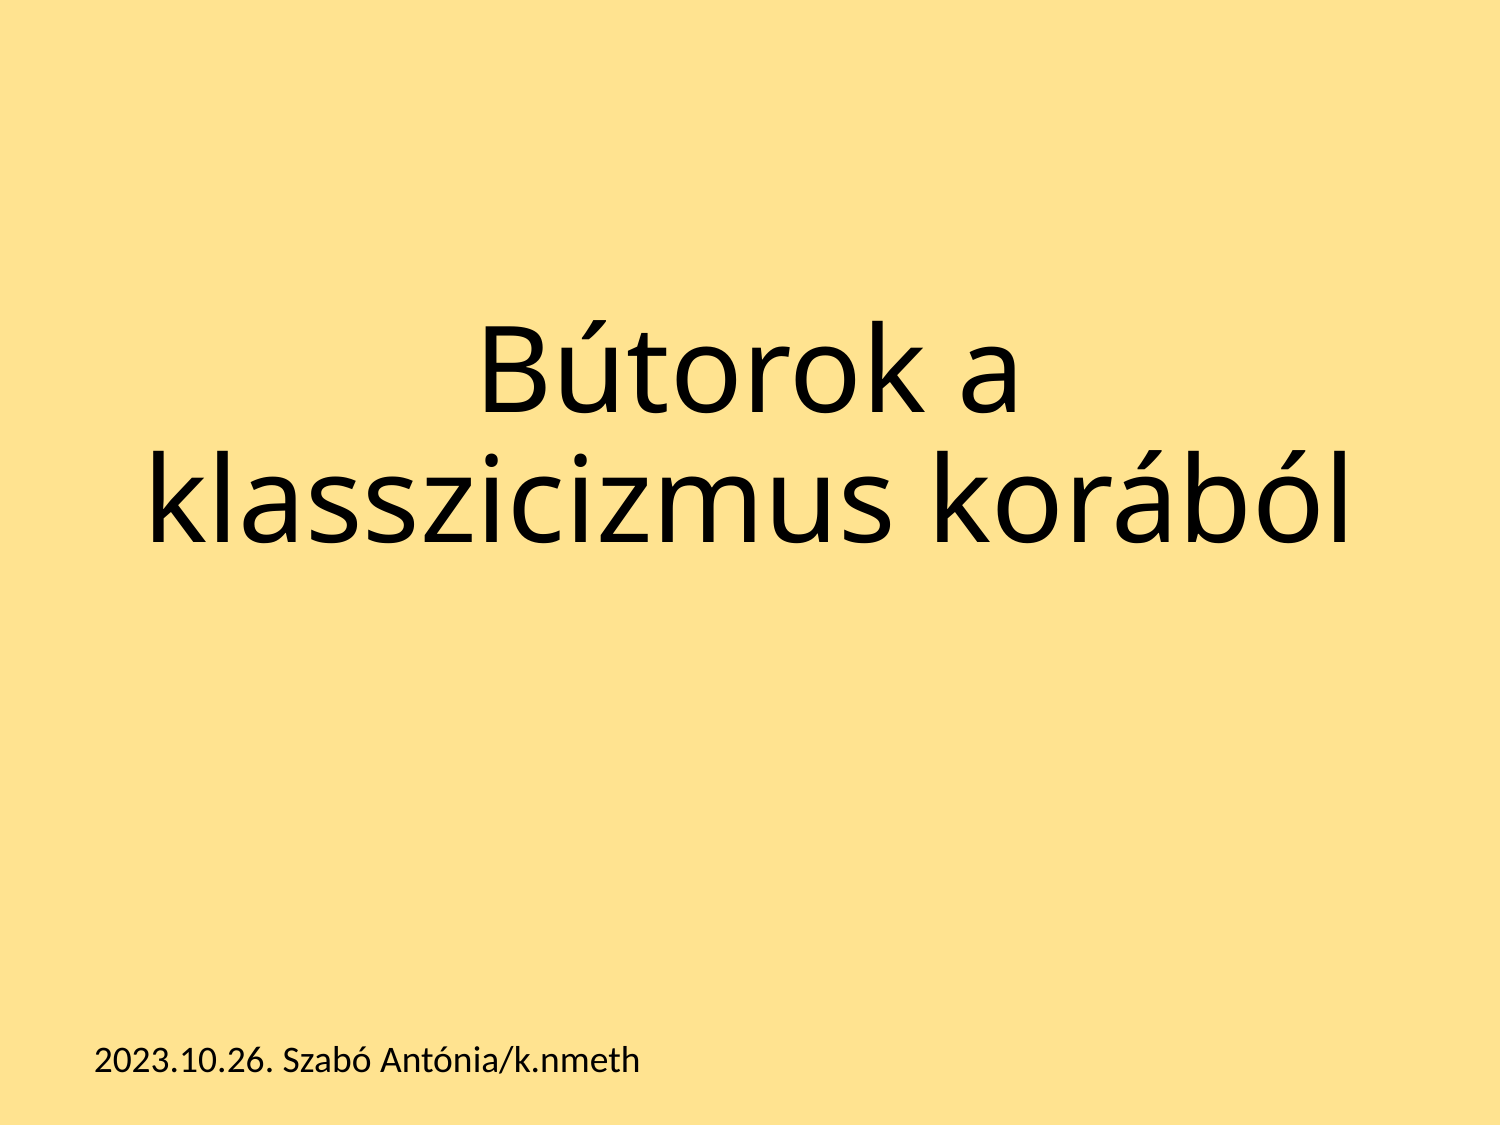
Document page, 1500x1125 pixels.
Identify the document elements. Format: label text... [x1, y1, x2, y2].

title Bútorok a klasszicizmus korából [112, 184, 1388, 576]
text_box 2023.10.26. Szabó Antónia/k.nmeth [78, 1027, 773, 1088]
